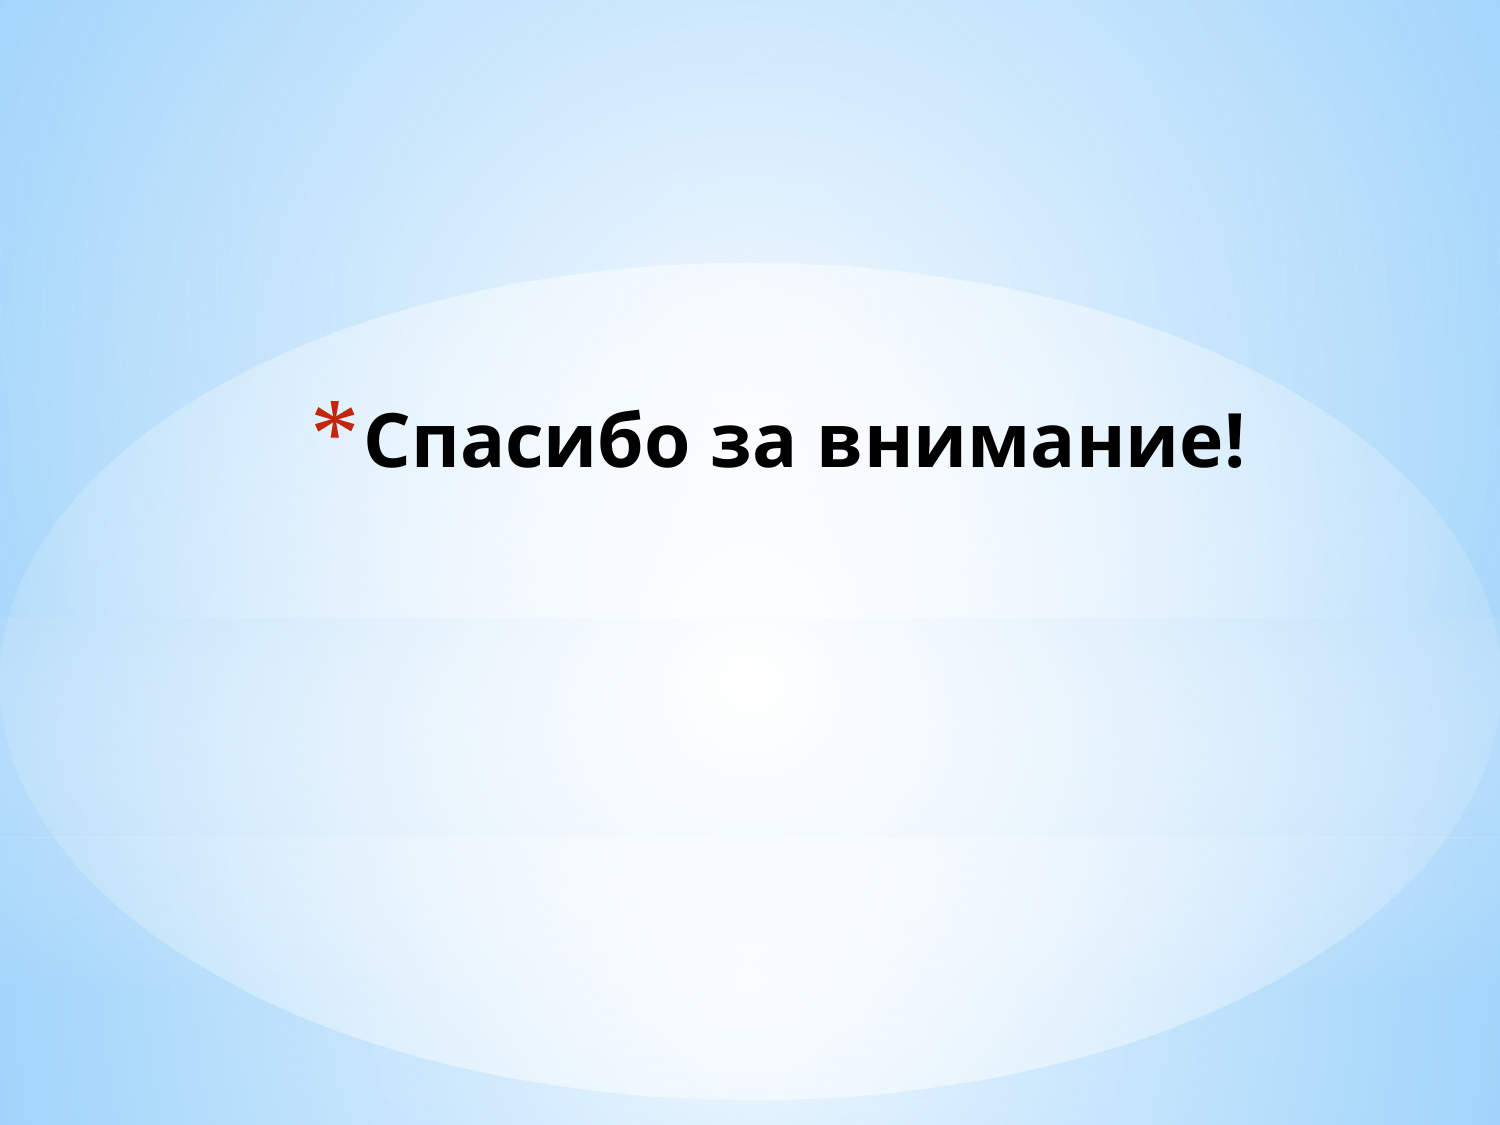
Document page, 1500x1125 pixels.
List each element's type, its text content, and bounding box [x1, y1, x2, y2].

title Спасибо за внимание! [194, 385, 1363, 634]
